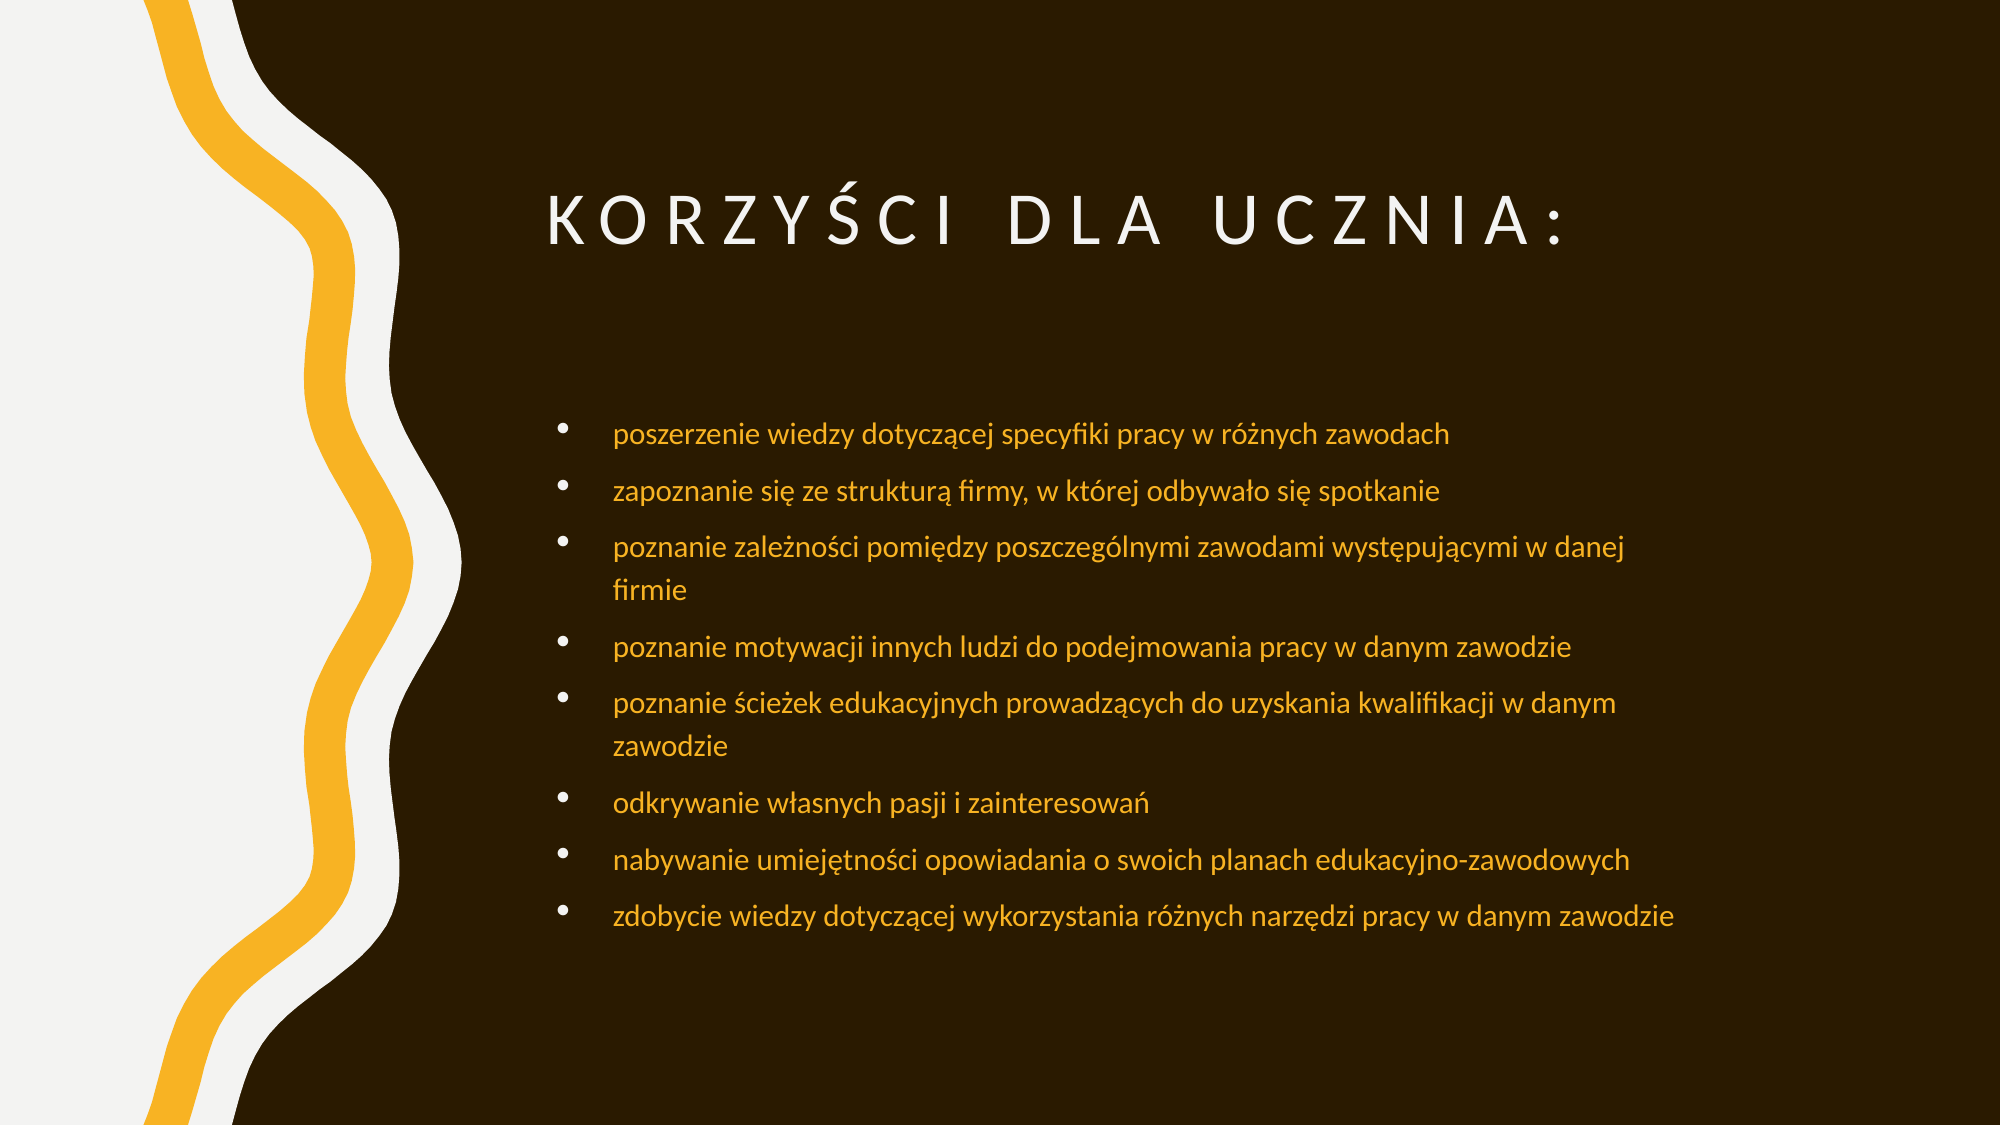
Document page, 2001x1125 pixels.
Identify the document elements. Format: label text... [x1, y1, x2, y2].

list poszerzenie wiedzy dotyczącej specyfiki pracy w różnych zawodach zapoznanie się ze strukturą firmy, w której odbywało się spotkanie poznanie zależności pomiędzy poszczególnymi zawodami występującymi w danej firmie poznanie motywacji innych ludzi do podejmowania pracy w danym zawodzie poznanie ścieżek edukacyjnych prowadzących do uzyskania kwalifikacji w danym zawodzie odkrywanie własnych pasji i zainteresowań nabywanie umiejętności opowiadania o swoich planach edukacyjno-zawodowych zdobycie wiedzy dotyczącej wykorzystania różnych narzędzi pracy w danym zawodzie [542, 349, 1694, 986]
title Korzyści dla ucznia: [531, 139, 1705, 269]
